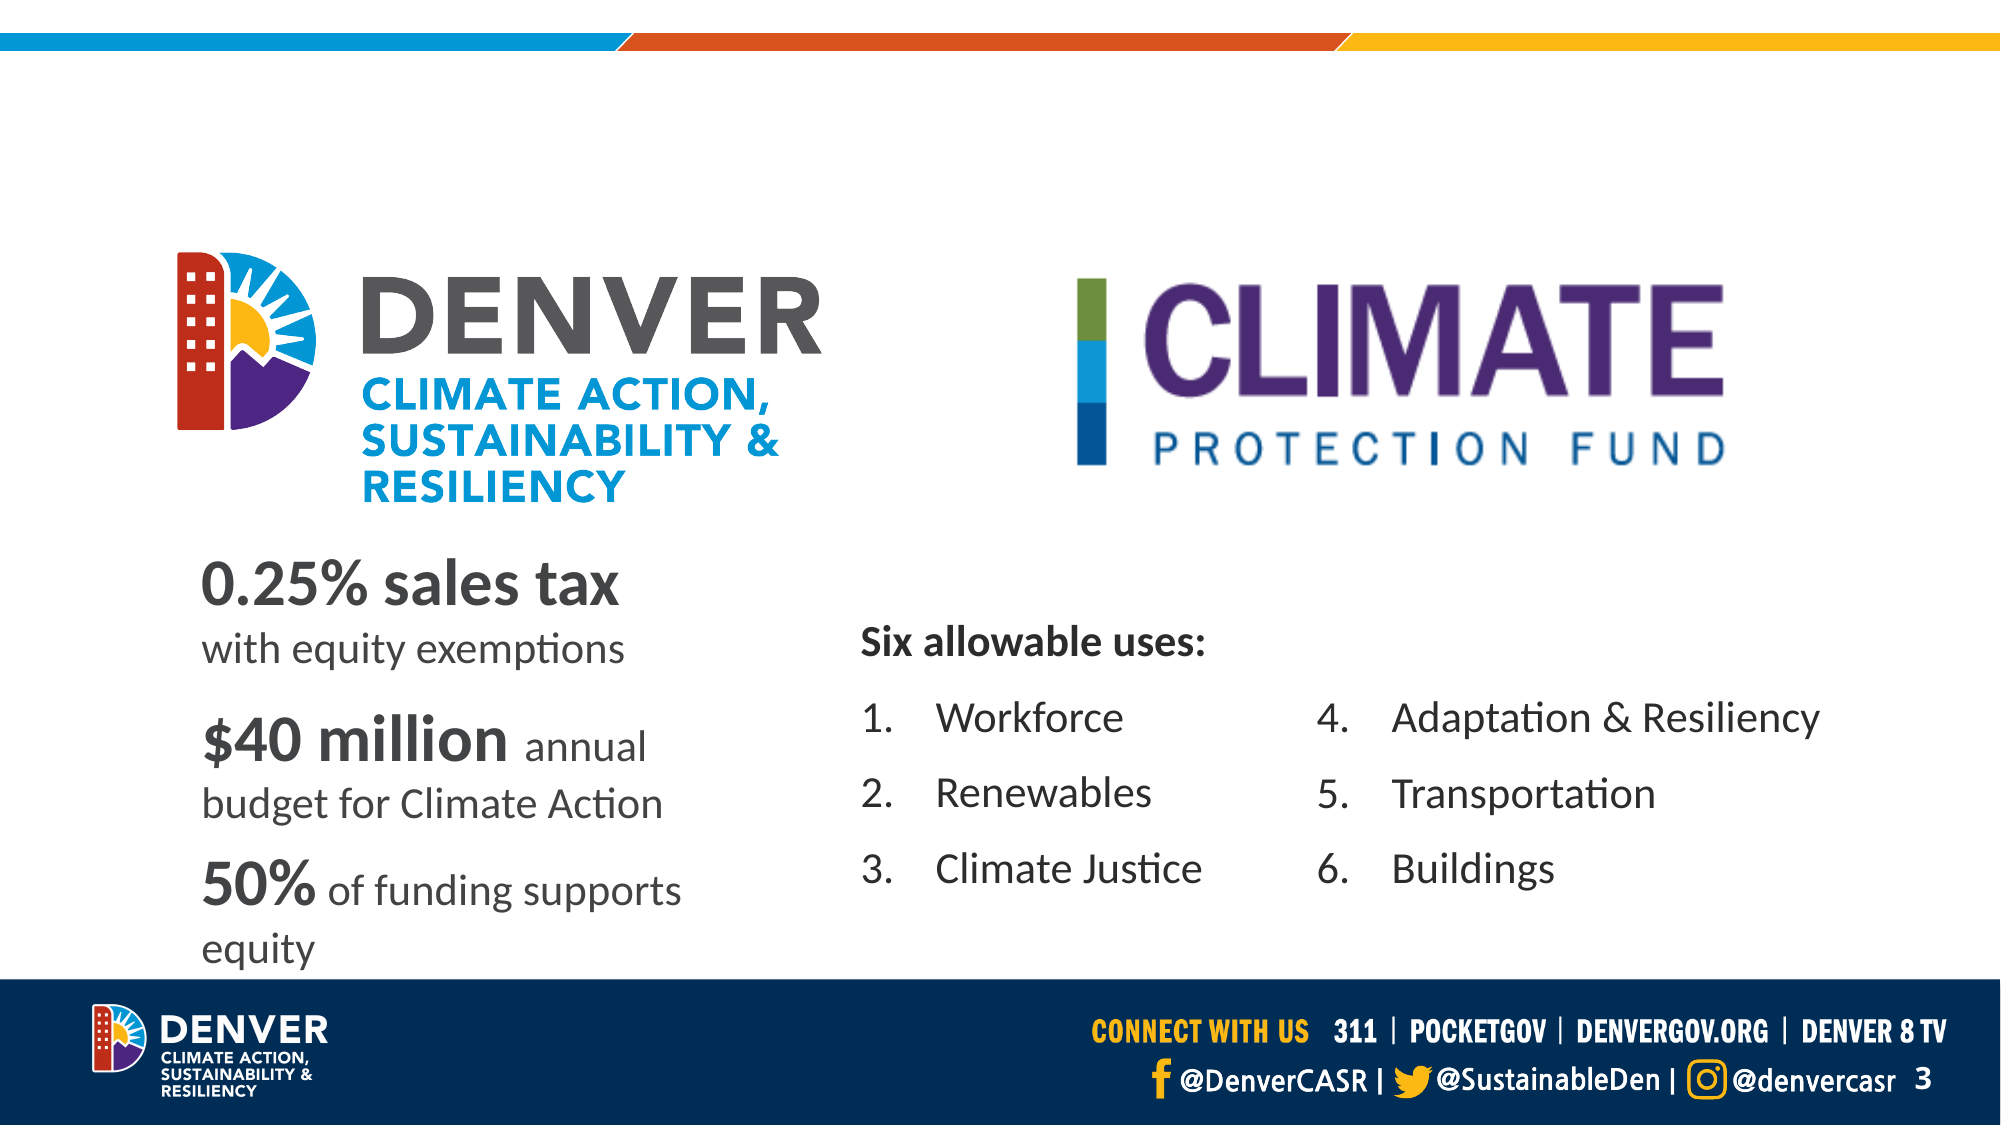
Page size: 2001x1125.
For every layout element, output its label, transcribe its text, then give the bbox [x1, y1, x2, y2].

picture [372, 477, 380, 483]
picture [617, 33, 2000, 51]
picture [92, 1004, 328, 1097]
picture [539, 484, 551, 503]
slide_number 3 [1480, 1050, 1948, 1110]
text_box 0.25% sales tax with equity exemptions $40 million annual budget for Climate Action 50% of funding supports equity [186, 531, 730, 980]
picture [177, 251, 822, 503]
text_box Adaptation & Resiliency Transportation Buildings [1301, 681, 1925, 901]
picture [372, 490, 381, 503]
picture [1079, 1006, 1962, 1125]
text_box Six allowable uses: Workforce Renewables Climate Justice [845, 604, 1537, 900]
picture [1051, 251, 1769, 503]
